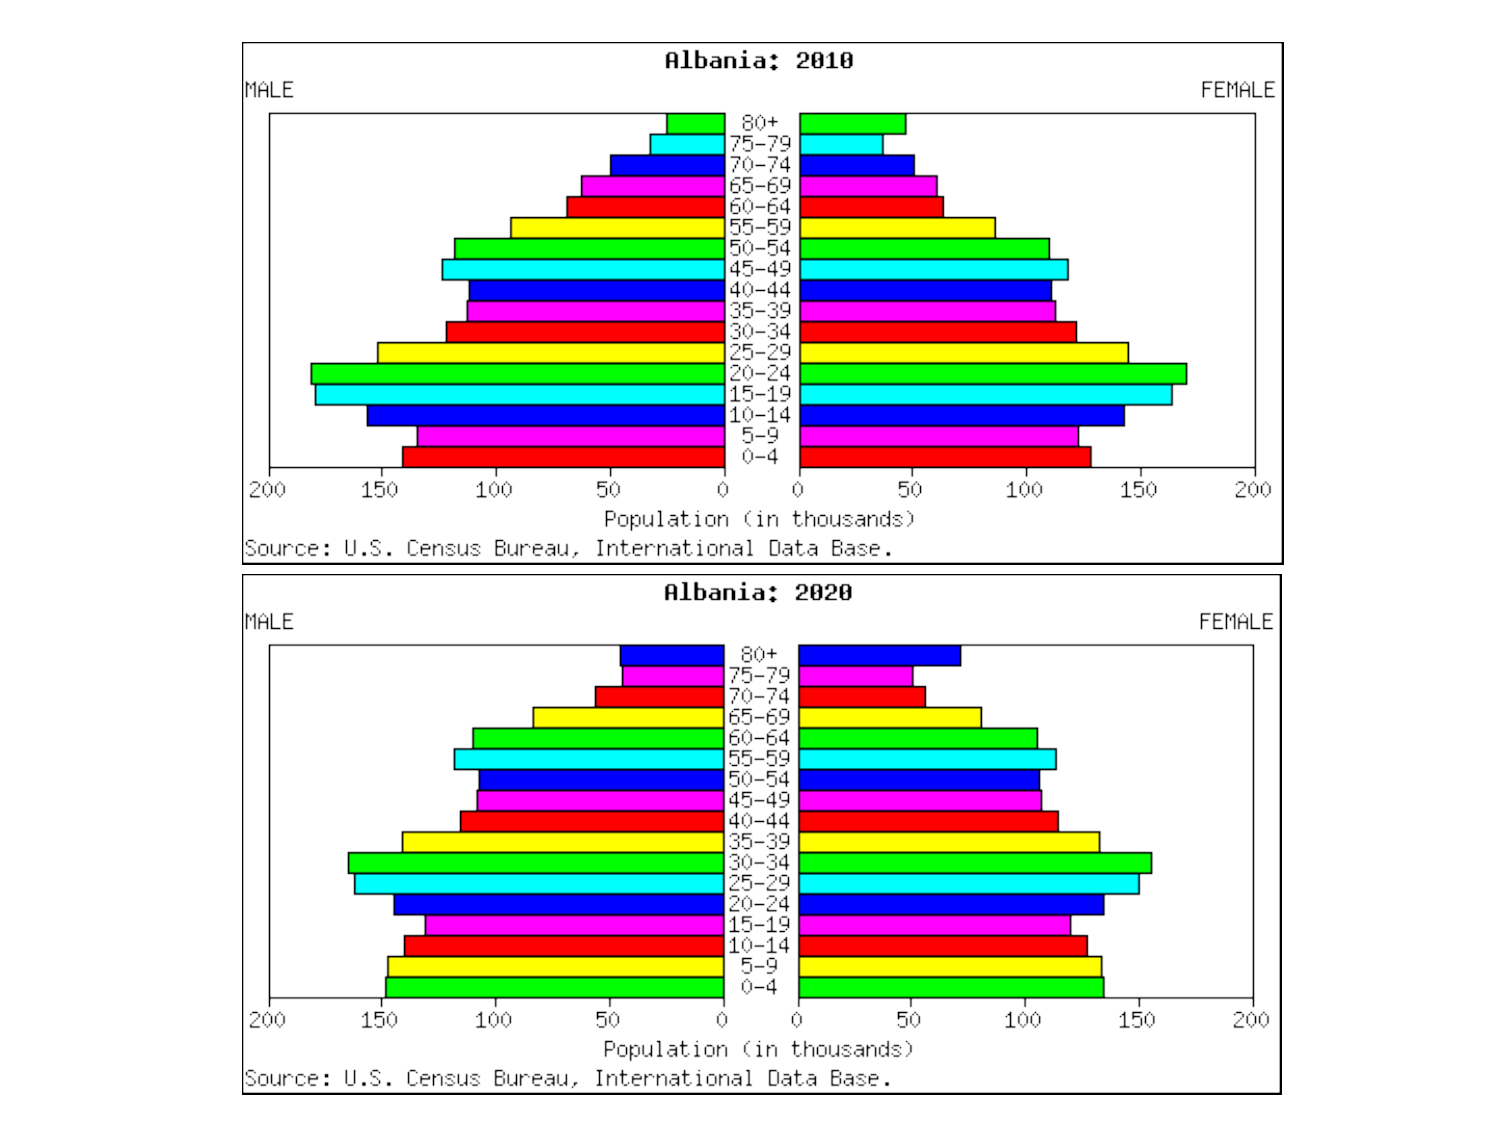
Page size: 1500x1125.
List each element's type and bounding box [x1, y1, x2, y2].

picture [242, 42, 1284, 565]
picture [242, 574, 1282, 1096]
